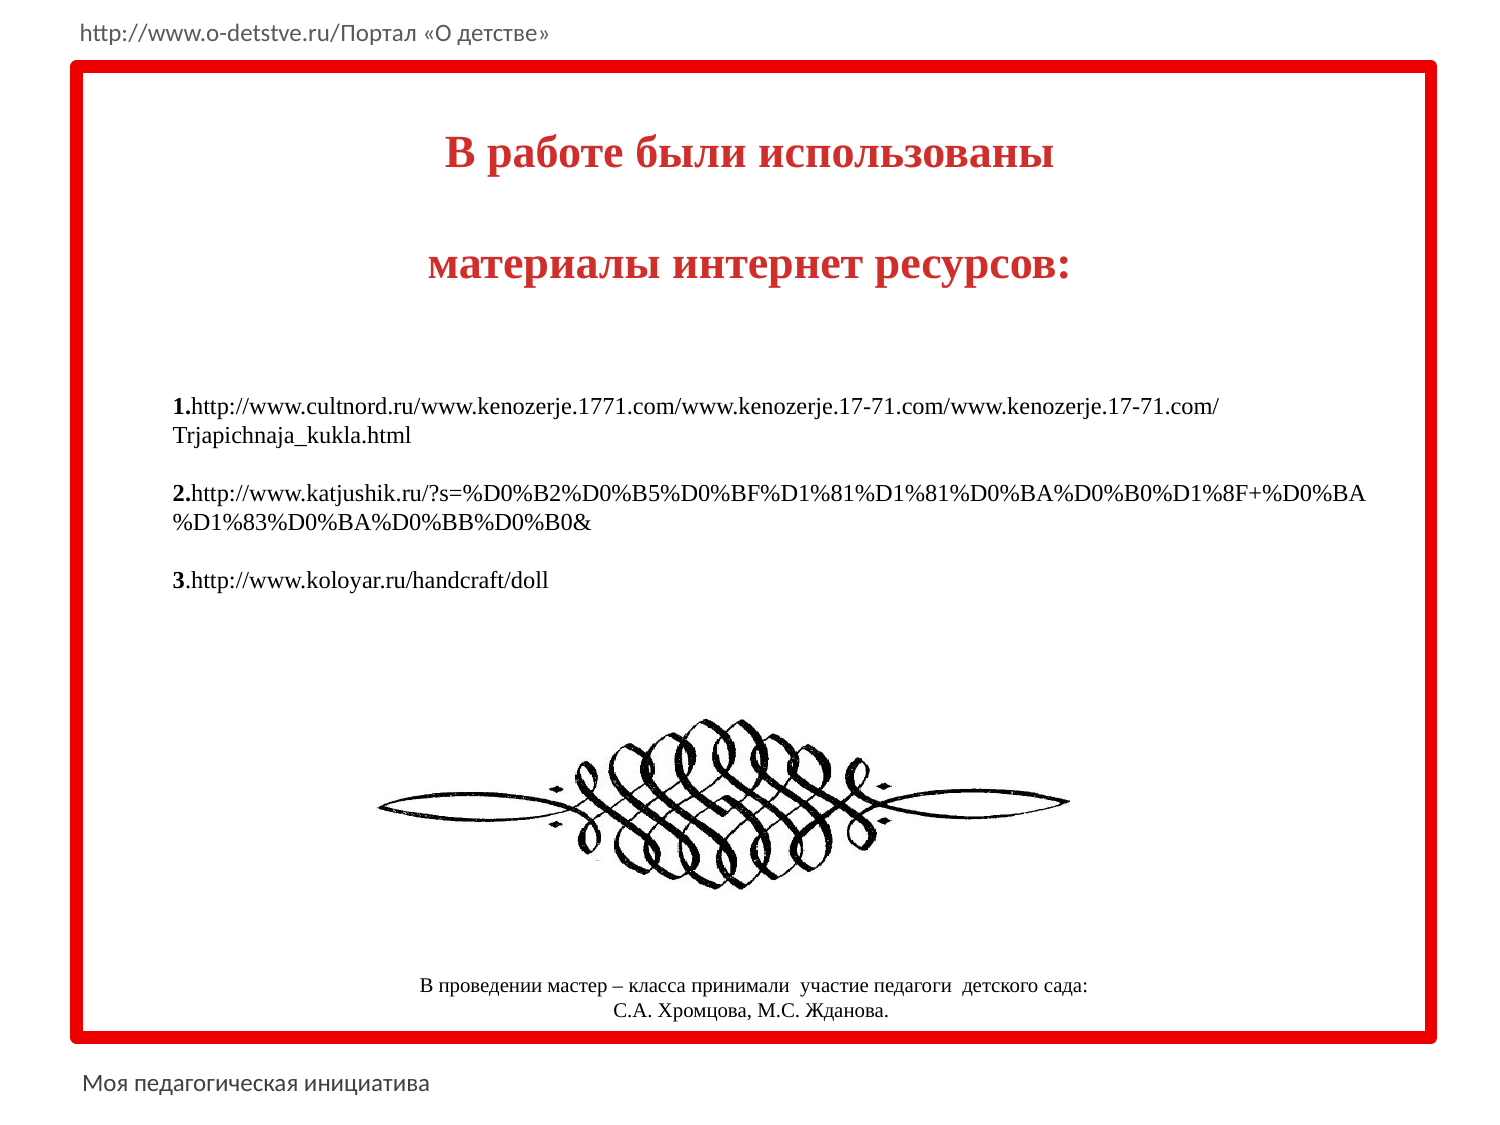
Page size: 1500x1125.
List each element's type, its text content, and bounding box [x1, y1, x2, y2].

text_box В работе были использованы материалы интернет ресурсов: [112, 113, 1388, 374]
text_box В проведении мастер – класса принимали участие педагоги детского сада: С.А. Хромцова, М.С. Жданова. [75, 64, 1433, 1040]
text_box http://www.o-detstve.ru/Портал «О детстве» [64, 9, 1058, 54]
text_box Моя педагогическая инициатива [67, 1058, 446, 1104]
picture [371, 715, 1081, 894]
title 1.http://www.cultnord.ru/www.kenozerje.1771.com/www.kenozerje.17-71.com/www.kenozerje.17-71.com/Trjapichnaja_kukla.html 2.http://www.katjushik.ru/?s=%D0%B2%D0%B5%D0%BF%D1%81%D1%81%D0%BA%D0%B0%D1%8F+%D0%BA%D1%83%D0%BA%D0%BB%D0%B0& 3.http://www.koloyar.ru/handcraft/doll [112, 374, 1388, 634]
